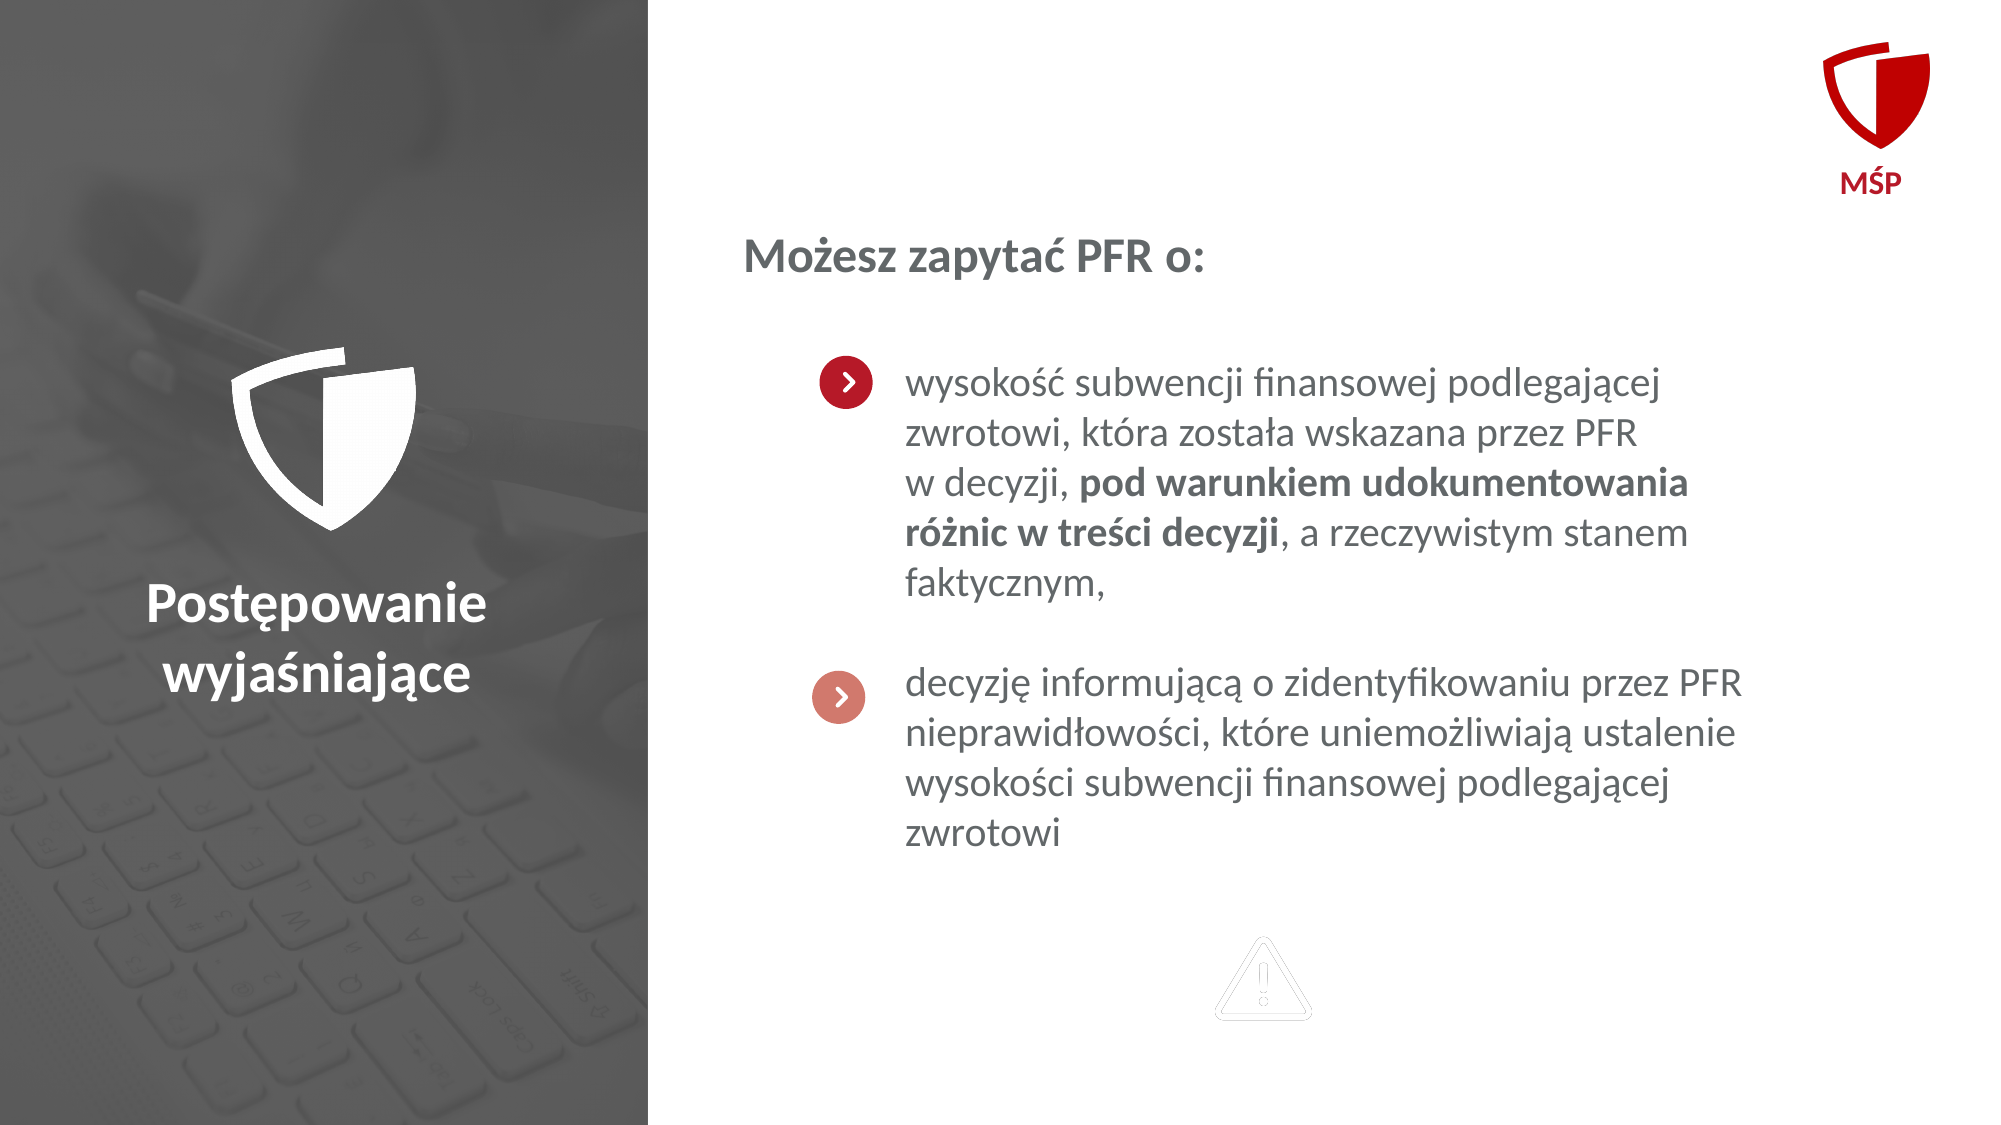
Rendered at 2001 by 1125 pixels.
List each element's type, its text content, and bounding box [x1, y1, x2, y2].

picture [1823, 42, 1930, 149]
text_box Możesz zapytać PFR o: [728, 215, 1222, 291]
text_box wysokość subwencji finansowej podlegającej zwrotowi, która została wskazana przez PFR w decyzji, pod warunkiem udokumentowania różnic w treści decyzji, a rzeczywistym stanem faktycznym, decyzję informującą o zidentyfikowaniu przez PFR nieprawidłowości, które uniemożliwiają ustalenie wysokości subwencji finansowej podlegającej zwrotowi [889, 347, 1816, 863]
picture [1215, 930, 1312, 1027]
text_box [812, 670, 866, 724]
picture [0, 0, 648, 1125]
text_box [819, 355, 873, 409]
